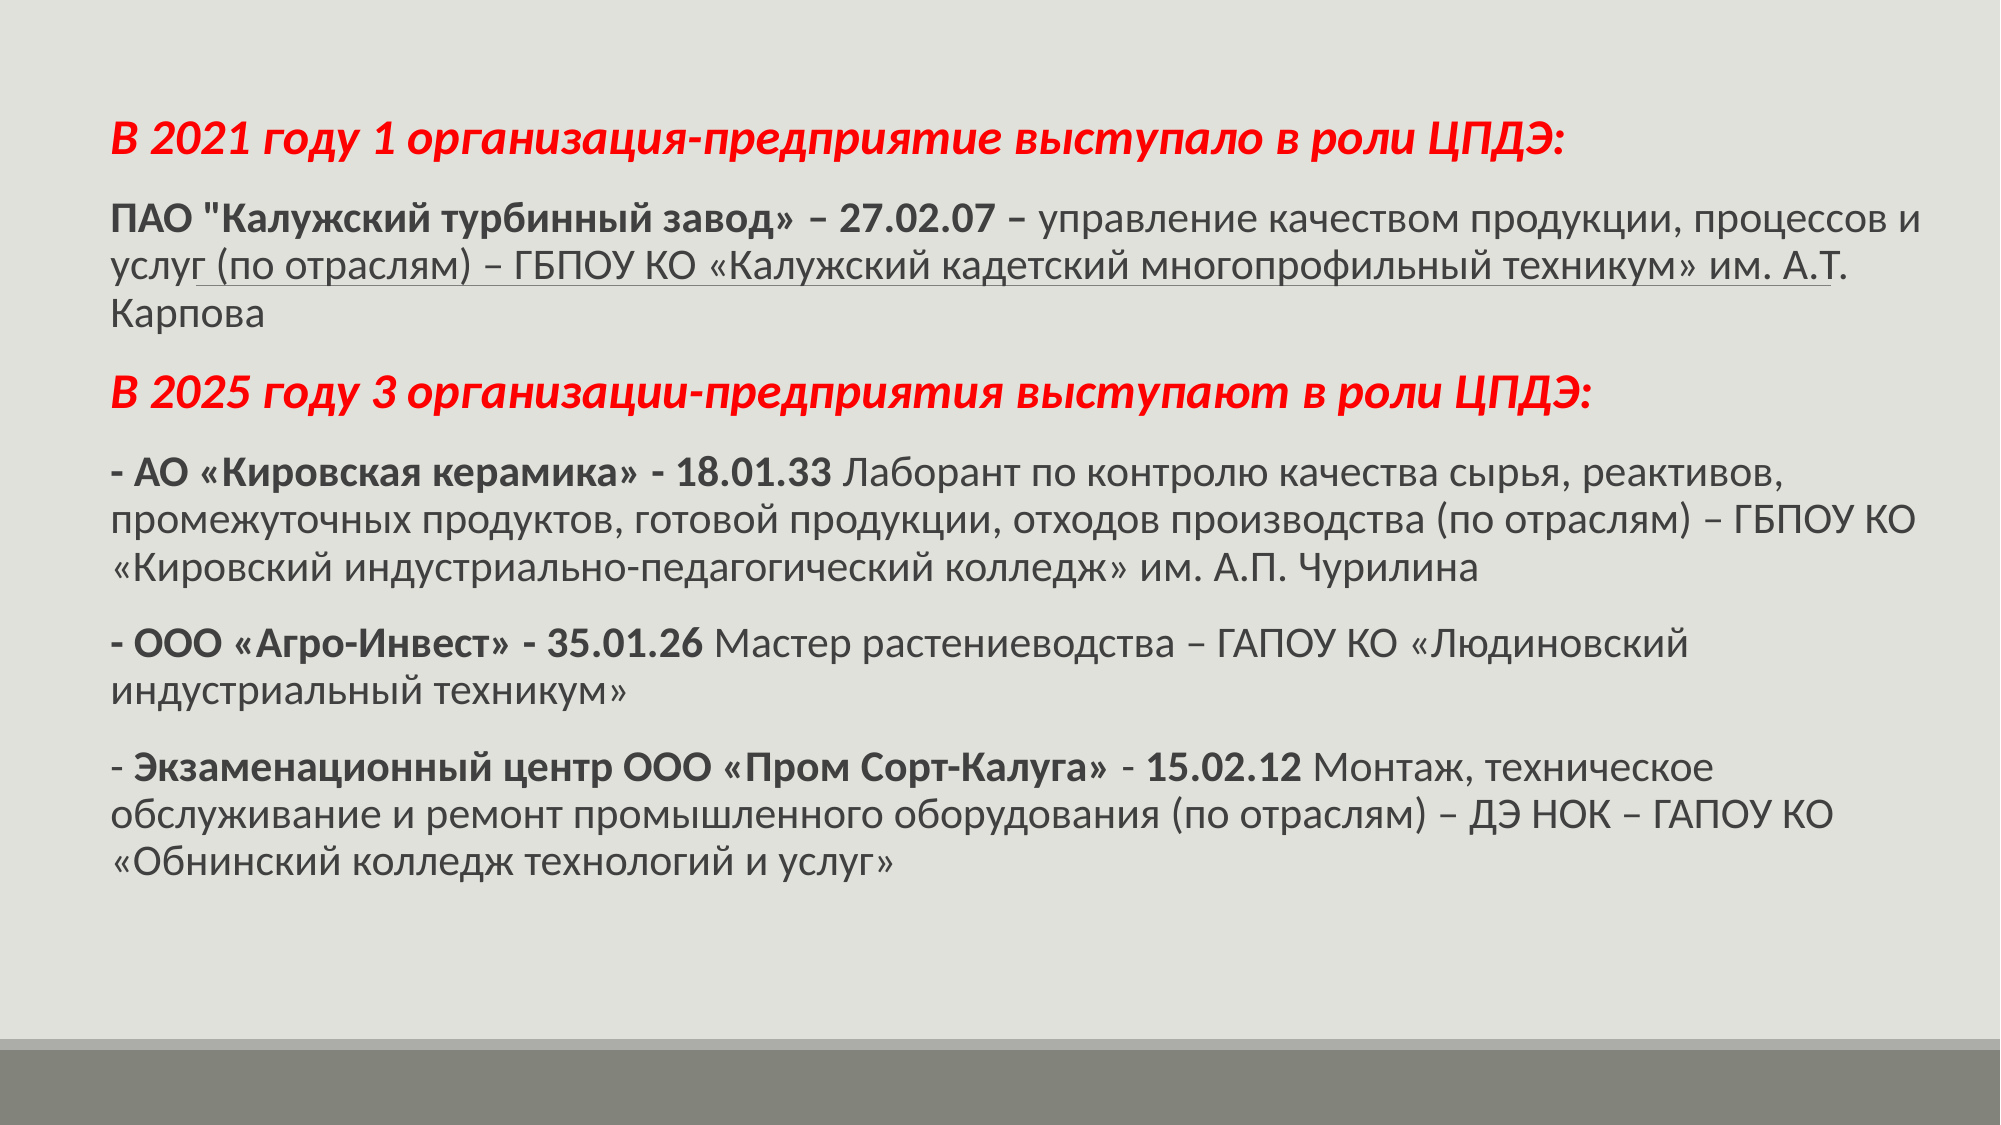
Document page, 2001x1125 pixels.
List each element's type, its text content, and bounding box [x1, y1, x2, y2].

list В 2021 году 1 организация-предприятие выступало в роли ЦПДЭ: ПАО "Калужский турбинный завод» – 27.02.07 – управление качеством продукции, процессов и услуг (по отраслям) – ГБПОУ КО «Калужский кадетский многопрофильный техникум» им. А.Т. Карпова В 2025 году 3 организации-предприятия выступают в роли ЦПДЭ: - АО «Кировская керамика» - 18.01.33 Лаборант по контролю качества сырья, реактивов, промежуточных продуктов, готовой продукции, отходов производства (по отраслям) – ГБПОУ КО «Кировский индустриально-педагогический колледж» им. А.П. Чурилина - ООО «Агро-Инвест» - 35.01.26 Мастер растениеводства – ГАПОУ КО «Людиновский индустриальный техникум» - Экзаменационный центр ООО «Пром Сорт-Калуга» - 15.02.12 Монтаж, техническое обслуживание и ремонт промышленного оборудования (по отраслям) – ДЭ НОК – ГАПОУ КО «Обнинский колледж технологий и услуг» [95, 24, 1946, 963]
